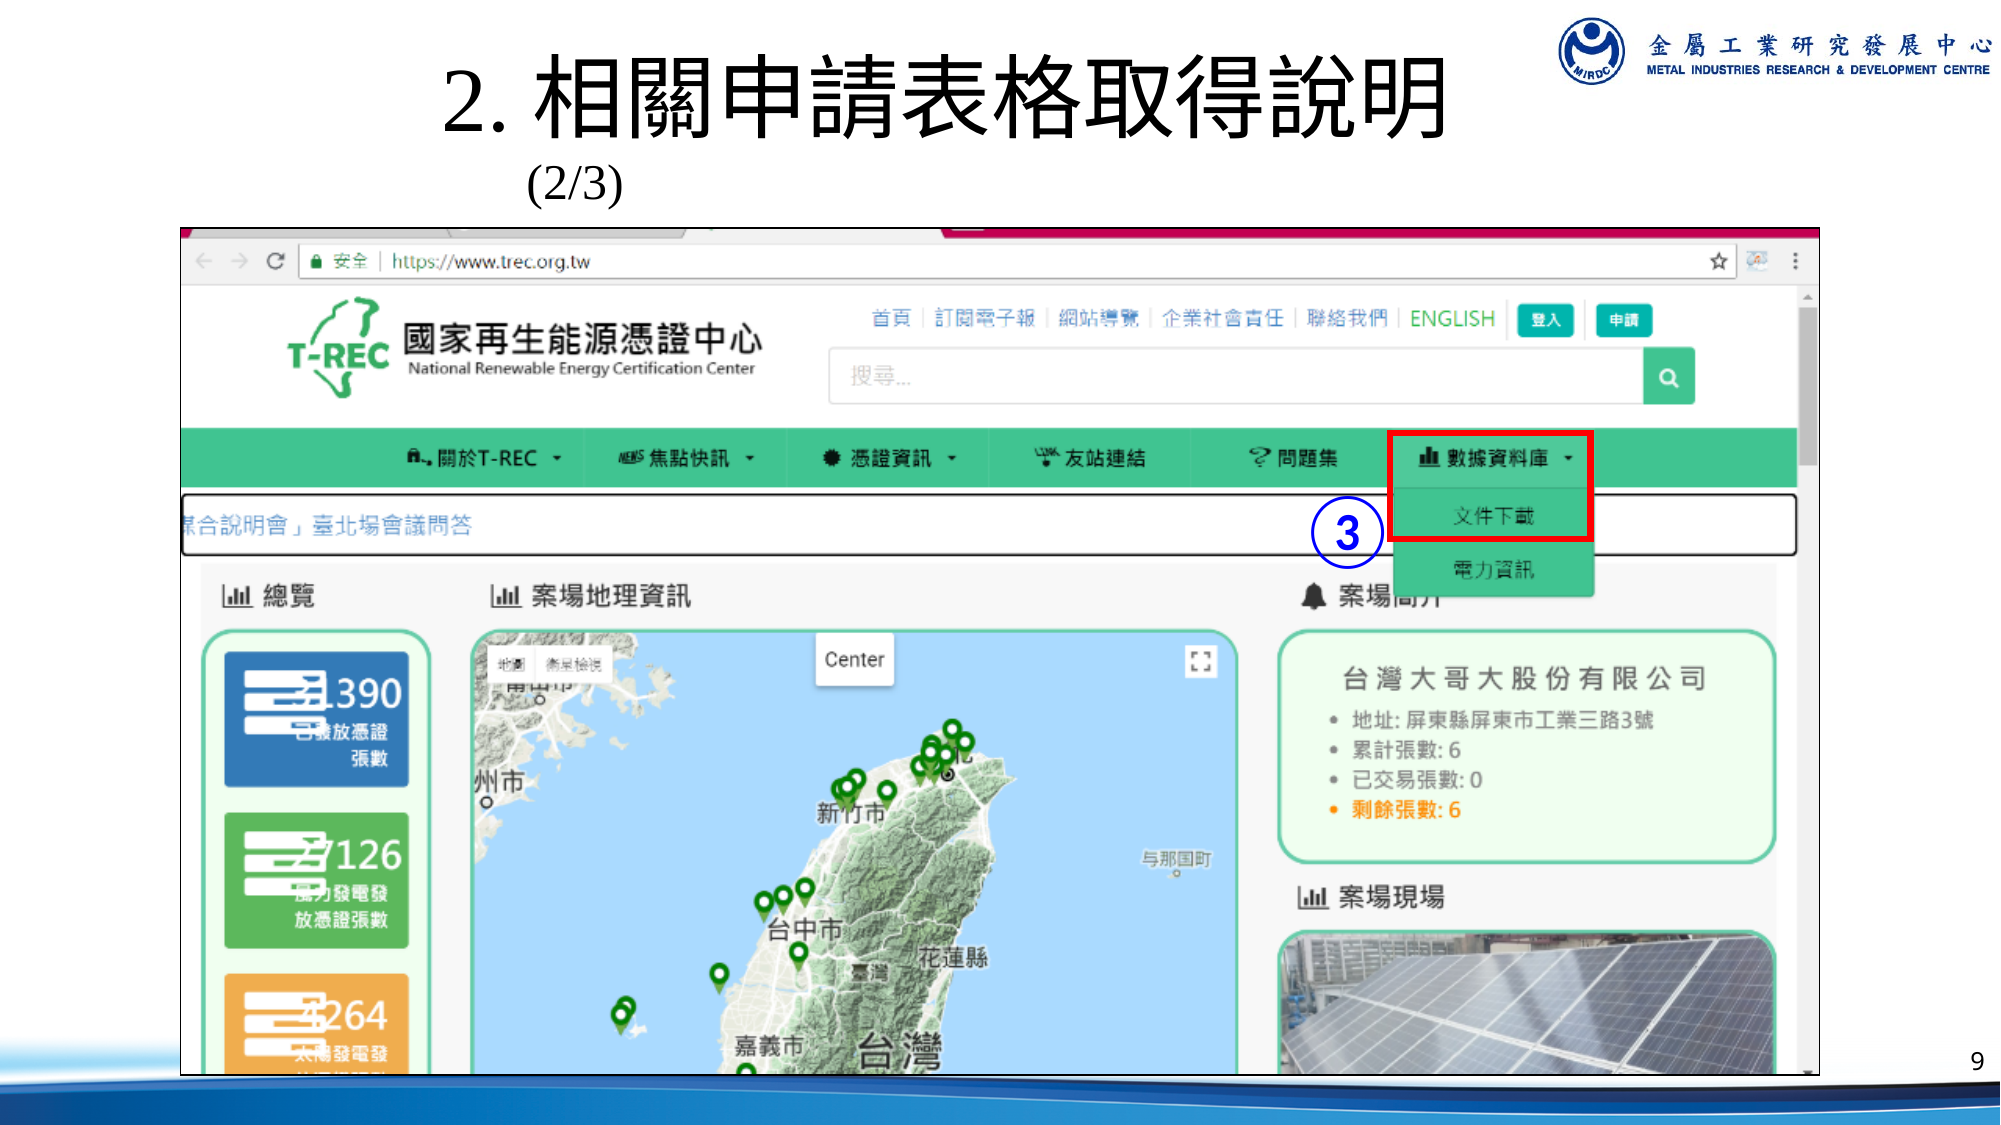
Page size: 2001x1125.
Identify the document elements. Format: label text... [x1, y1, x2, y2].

slide_number 9 [1550, 1032, 2000, 1093]
text_box 2.相關申請表格取得說明(2/3) [426, 59, 1573, 189]
picture [181, 228, 1819, 1075]
picture [1550, 0, 2000, 96]
